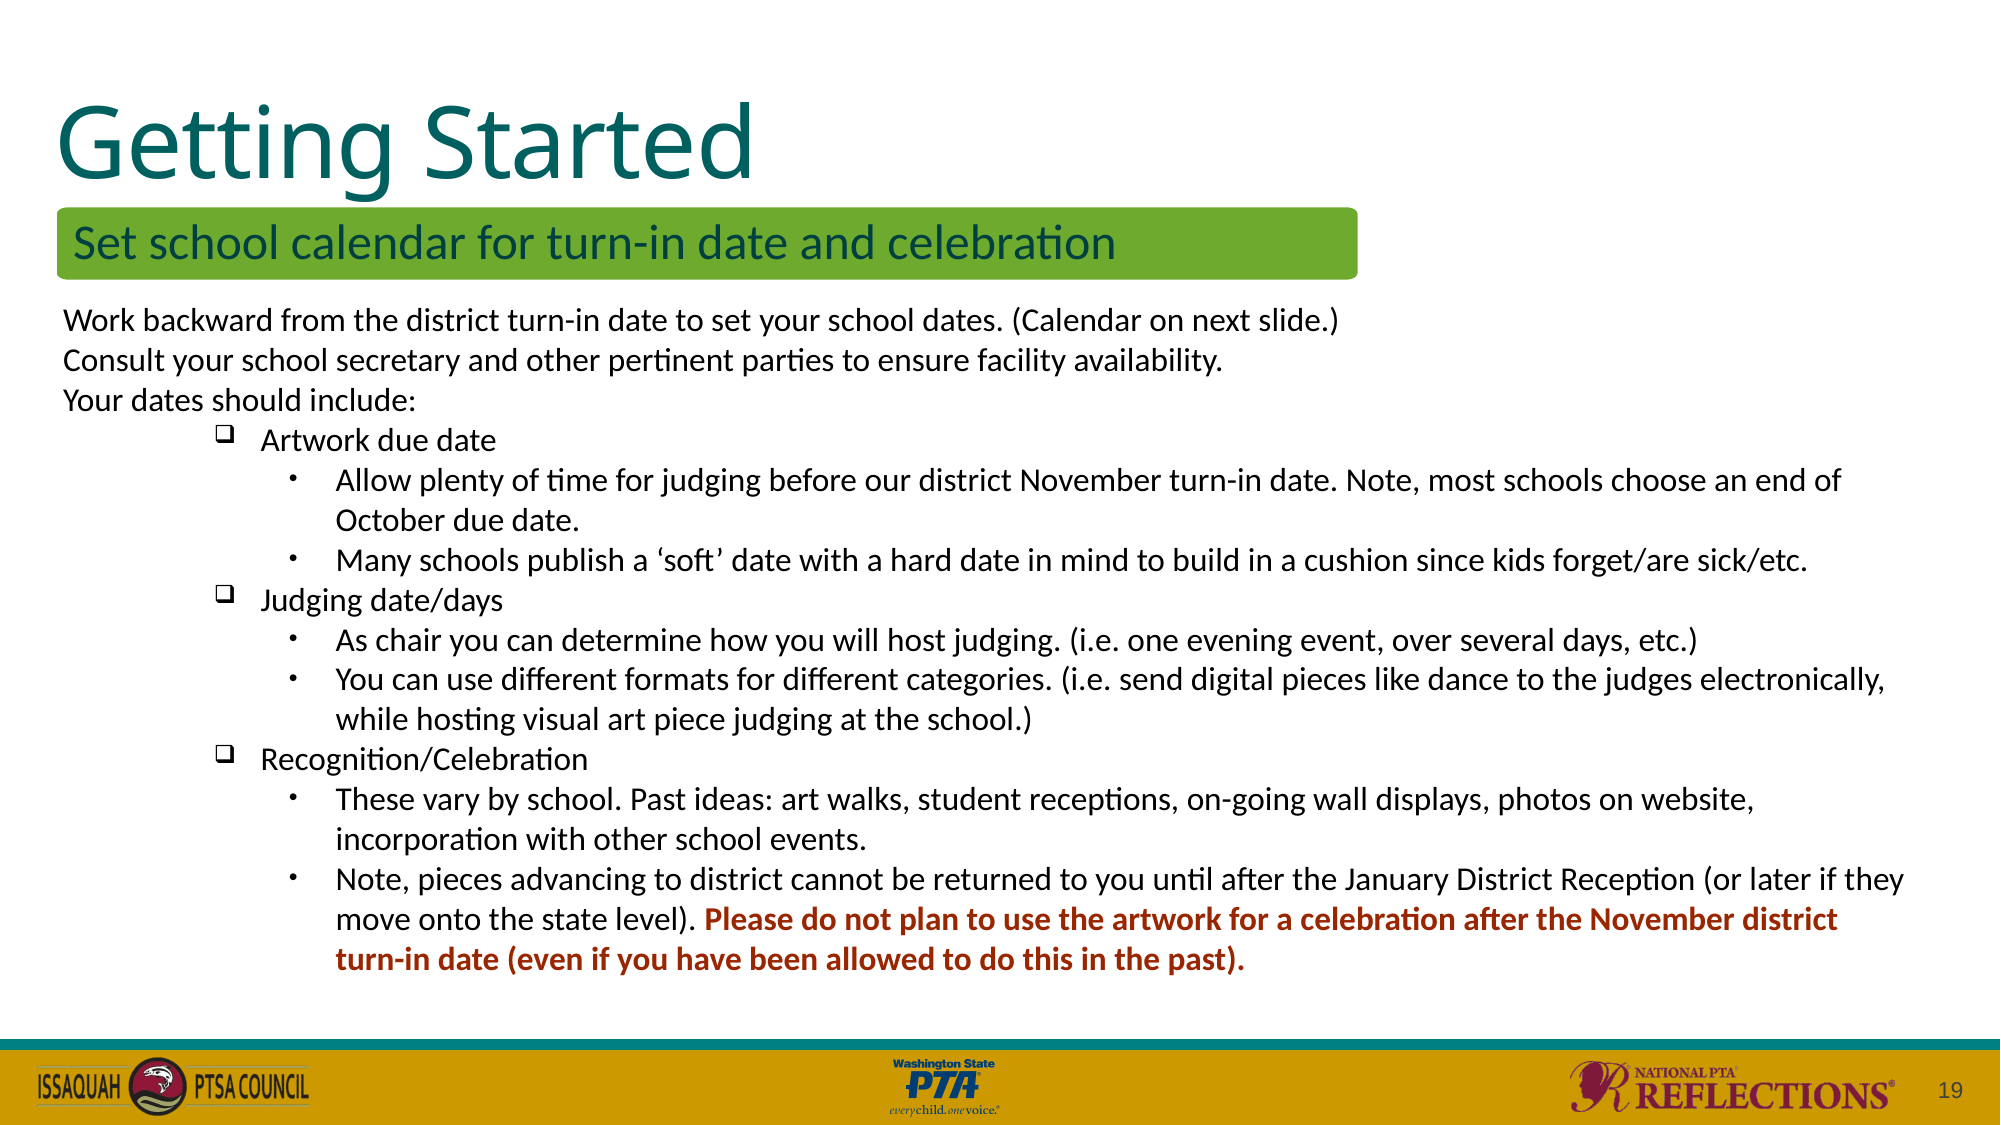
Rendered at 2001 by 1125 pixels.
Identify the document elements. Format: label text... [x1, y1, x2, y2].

picture [28, 1051, 320, 1125]
picture [1570, 1061, 1895, 1112]
text_box Work backward from the district turn-in date to set your school dates. (Calendar on next slide.) Consult your school secretary and other pertinent parties to ensure facility availability. Your dates should include: Artwork due date Allow plenty of time for judging before our district November turn-in date. Note, most schools choose an end of October due date. Many schools publish a ‘soft’ date with a hard date in mind to build in a cushion since kids forget/are sick/etc. Judging date/days As chair you can determine how you will host judging. (i.e. one evening event, over several days, etc.) You can use different formats for different categories. (i.e. send digital pieces like dance to the judges electronically, while hosting visual art piece judging at the school.) Recognition/Celebration These vary by school. Past ideas: art walks, student receptions, on-going wall displays, photos on website, incorporation with other school events. Note, pieces advancing to district cannot be returned to you until after the January District Reception (or later if they move onto the state level). Please do not plan to use the artwork for a celebration after the November district turn-in date (even if you have been allowed to do this in the past). [48, 290, 1938, 1025]
text_box Set school calendar for turn-in date and celebration [54, 206, 1361, 283]
title Getting Started [39, 30, 1690, 206]
picture [890, 1059, 1000, 1117]
